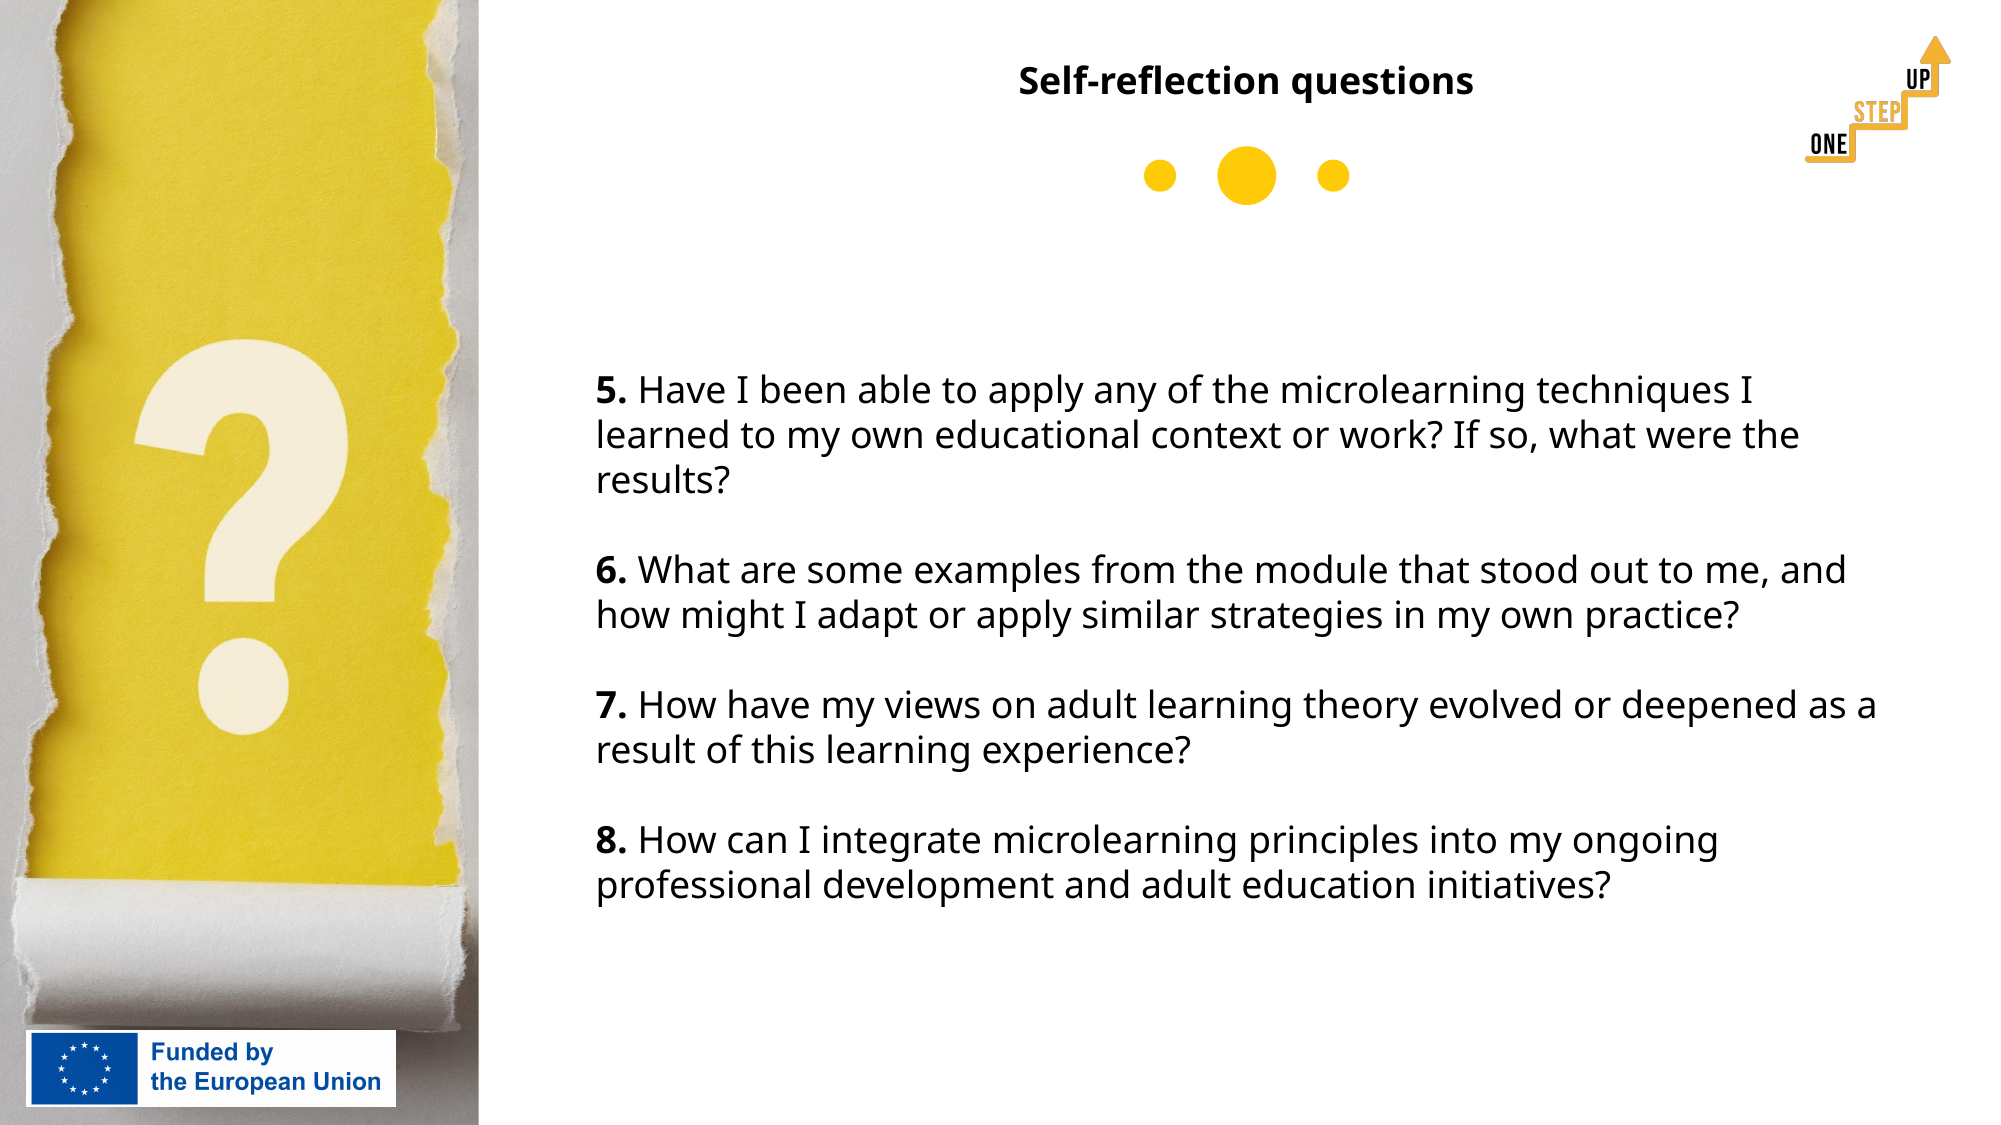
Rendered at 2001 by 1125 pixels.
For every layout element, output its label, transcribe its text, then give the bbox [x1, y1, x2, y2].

text_box 5. Have I been able to apply any of the microlearning techniques I learned to my own educational context or work? If so, what were the results? 6. What are some examples from the module that stood out to me, and how might I adapt or apply similar strategies in my own practice? 7. How have my views on adult learning theory evolved or deepened as a result of this learning experience? 8. How can I integrate microlearning principles into my ongoing professional development and adult education initiatives? [580, 314, 1913, 1004]
text_box Self-reflection questions [746, 49, 1737, 110]
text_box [1143, 146, 1350, 206]
picture [0, 0, 479, 1125]
picture [1742, 0, 2000, 201]
